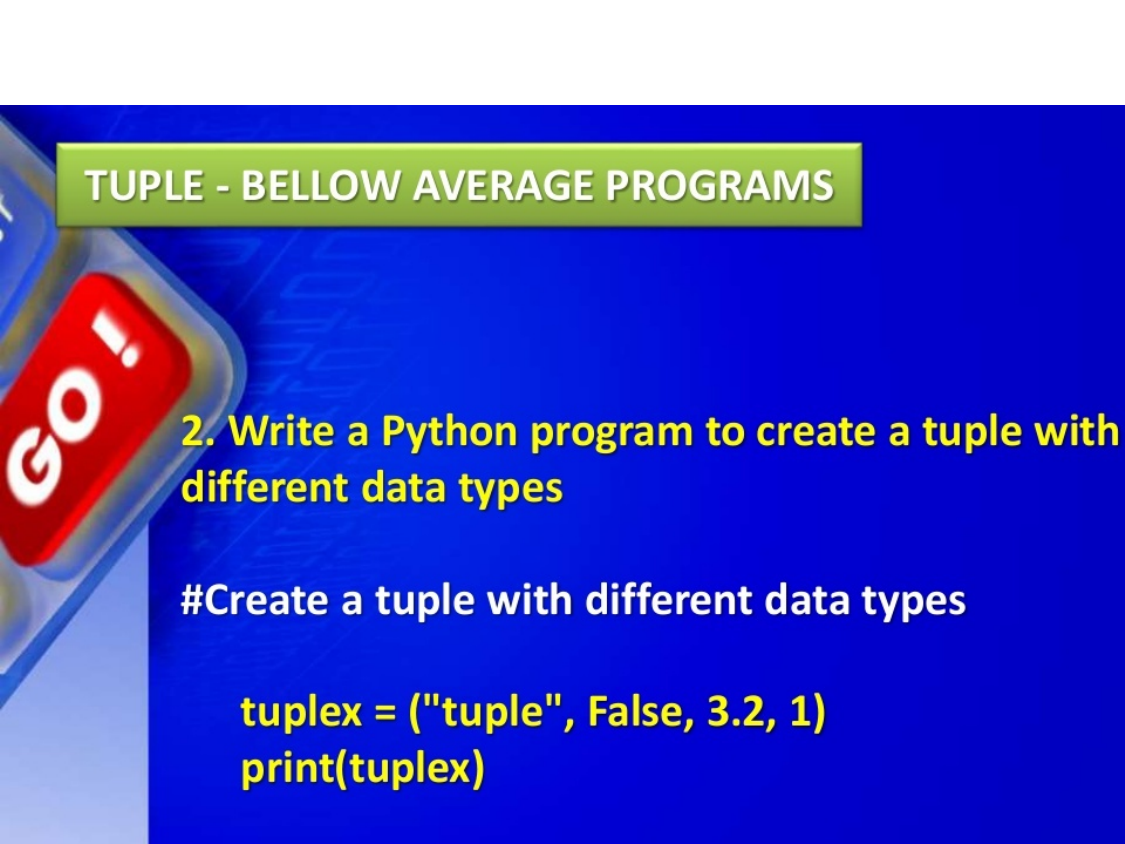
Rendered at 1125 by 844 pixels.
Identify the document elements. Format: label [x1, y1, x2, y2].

picture [0, 105, 1125, 844]
